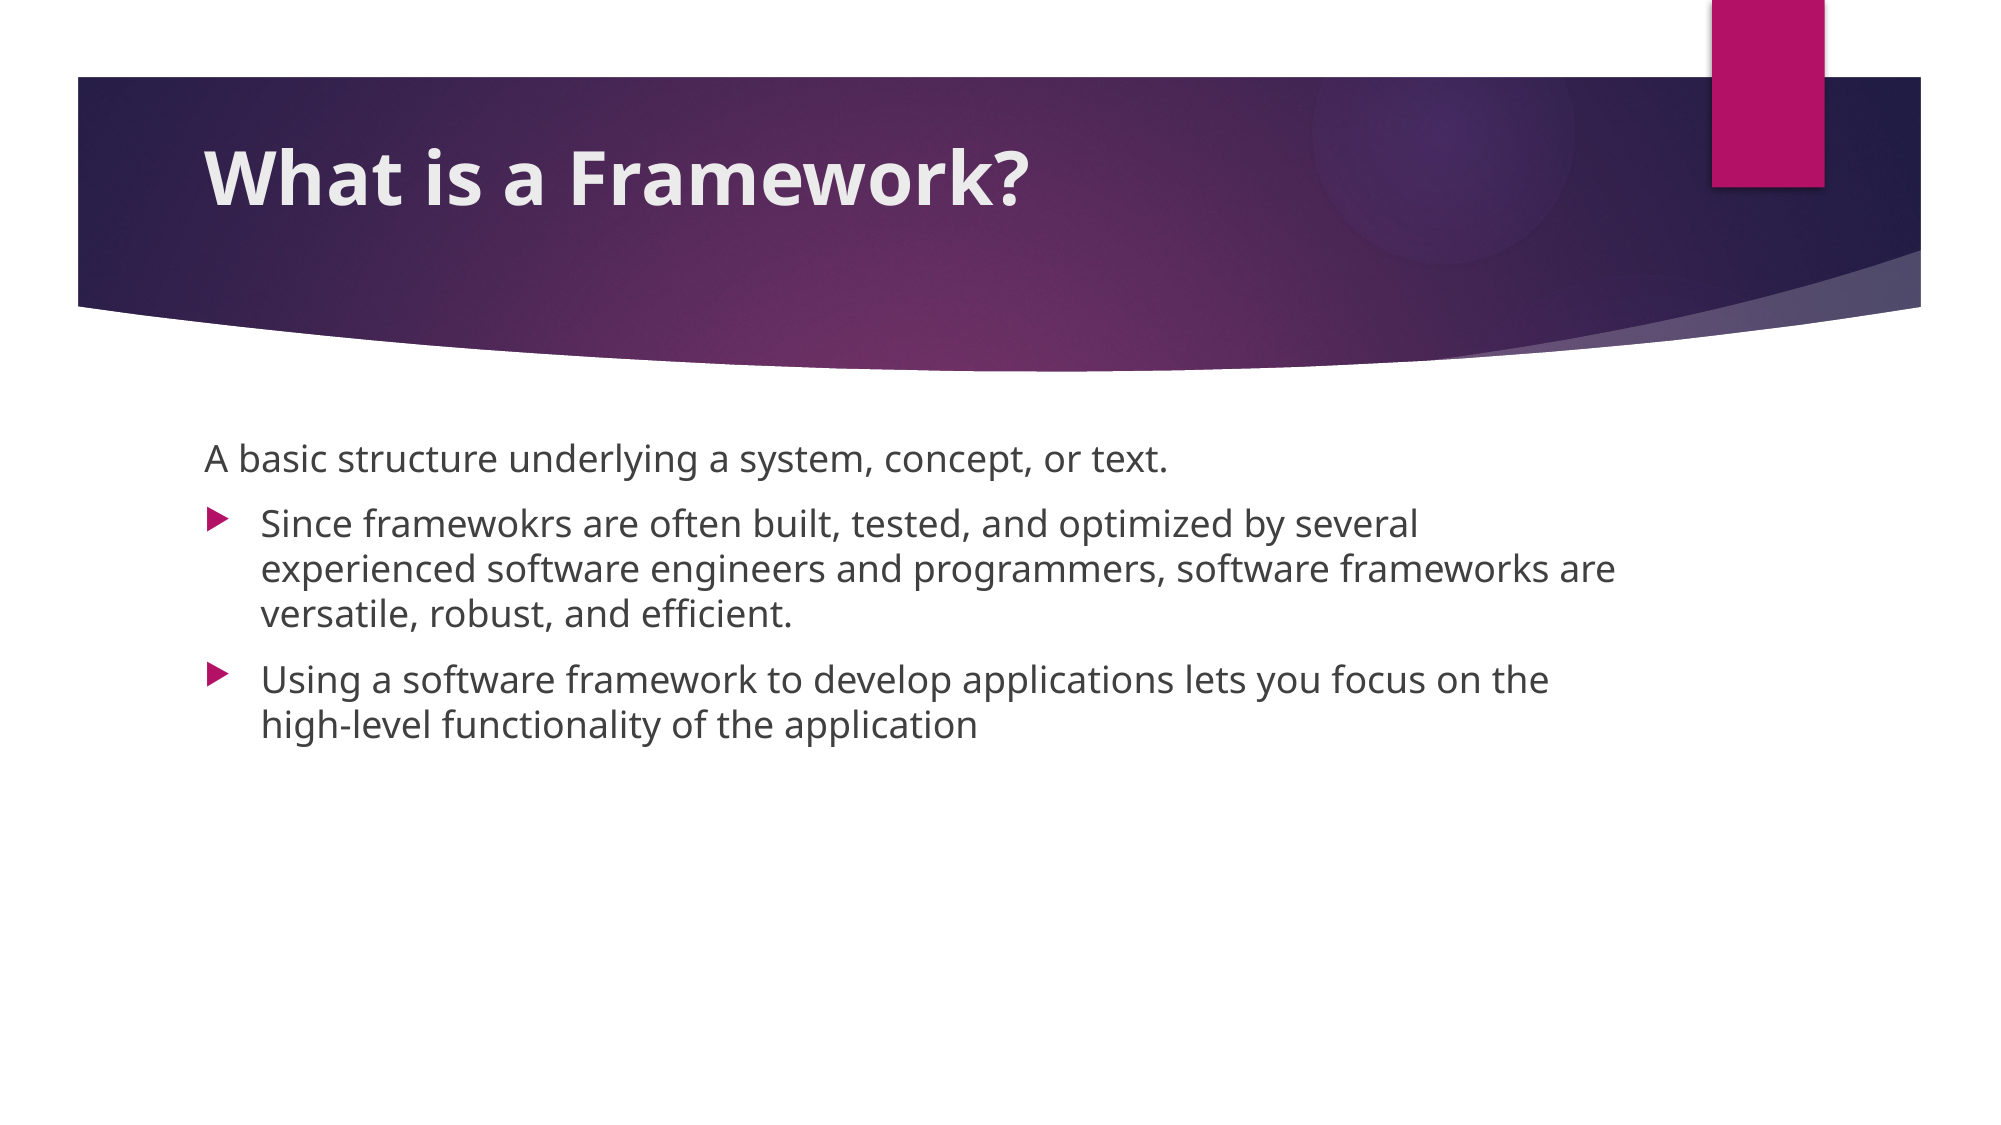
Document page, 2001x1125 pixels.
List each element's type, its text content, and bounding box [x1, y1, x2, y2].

title What is a Framework? [189, 130, 1627, 311]
list A basic structure underlying a system, concept, or text. Since framewokrs are often built, tested, and optimized by several experienced software engineers and programmers, software frameworks are versatile, robust, and efficient. Using a software framework to develop applications lets you focus on the high-level functionality of the application [189, 427, 1638, 988]
